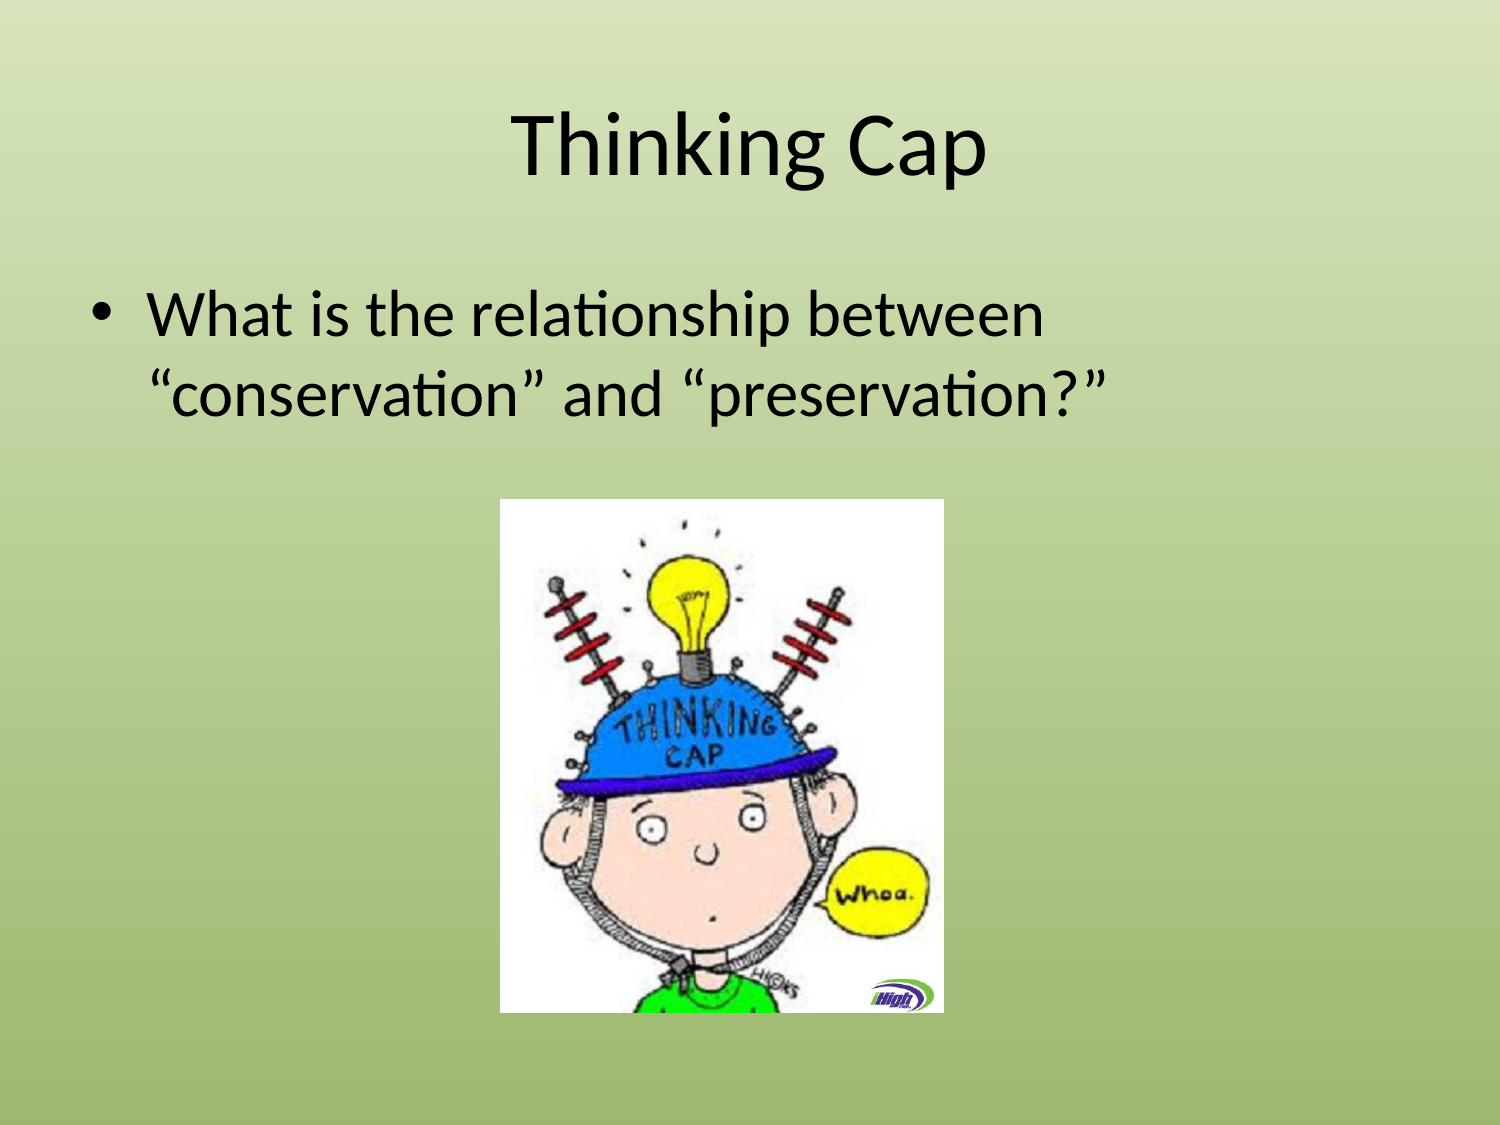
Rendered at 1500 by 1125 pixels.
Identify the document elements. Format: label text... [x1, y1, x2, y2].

picture [499, 499, 944, 1013]
list What is the relationship between “conservation” and “preservation?” [74, 262, 1426, 1006]
title Thinking Cap [74, 44, 1426, 233]
